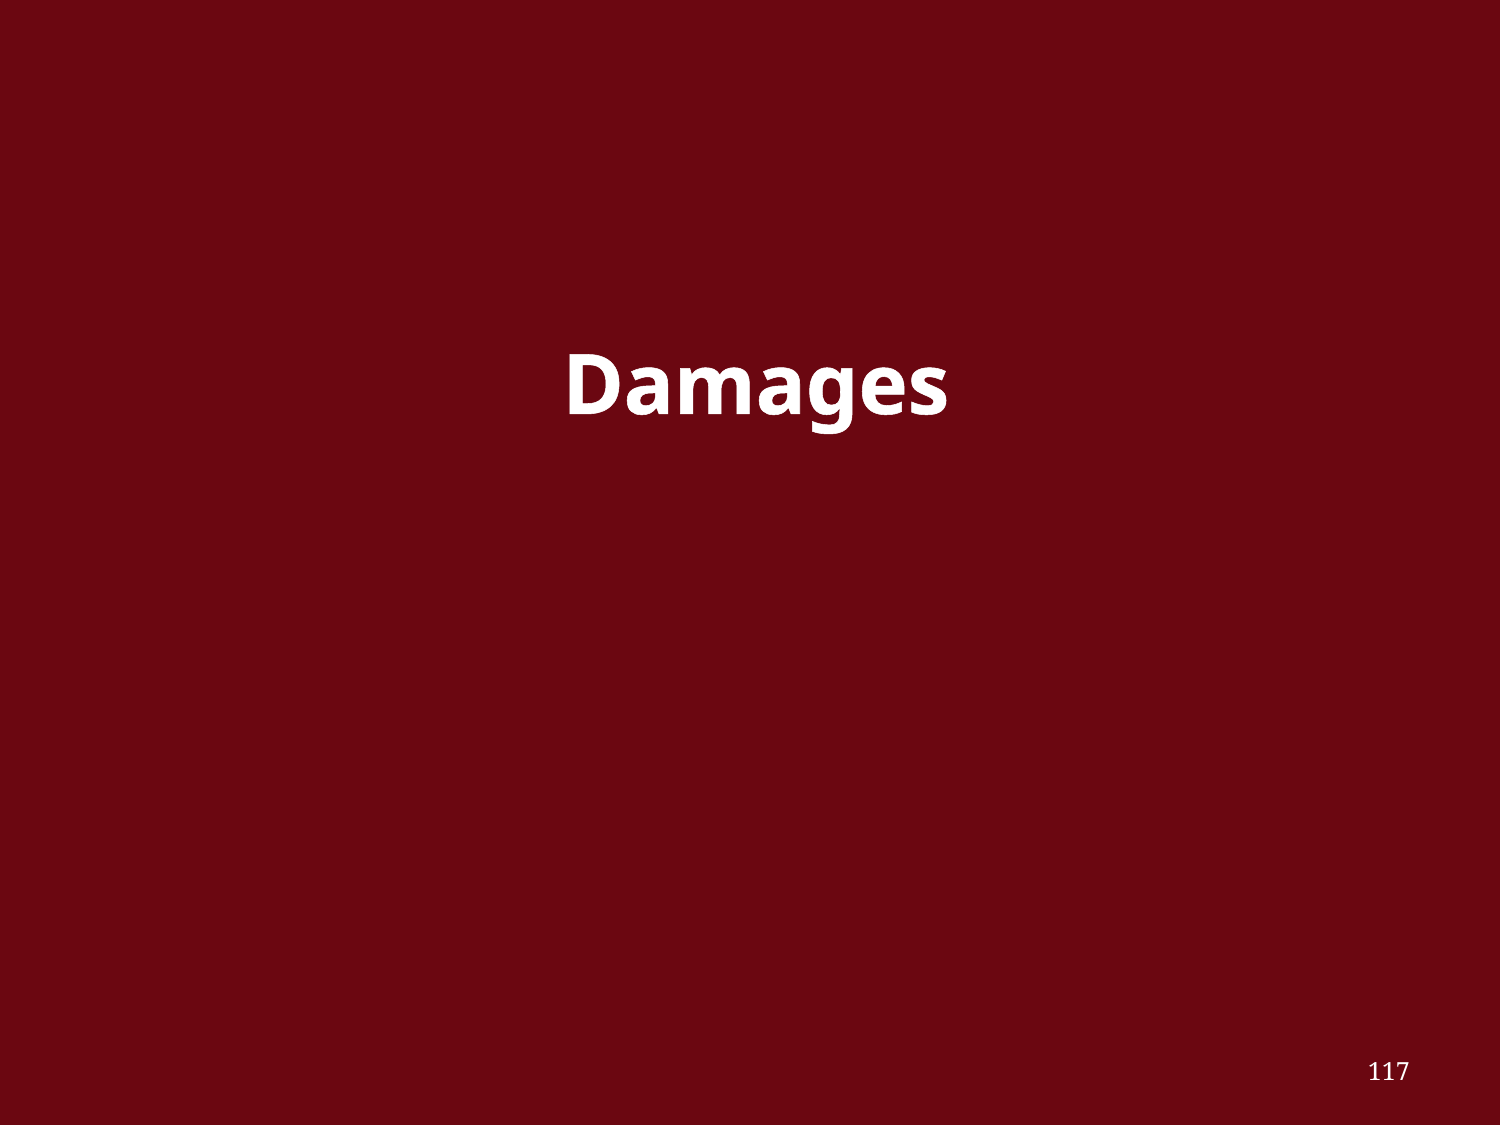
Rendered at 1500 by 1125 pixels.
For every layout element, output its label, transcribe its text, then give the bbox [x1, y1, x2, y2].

list Damages [118, 318, 1394, 532]
slide_number 117 [1074, 1042, 1425, 1103]
